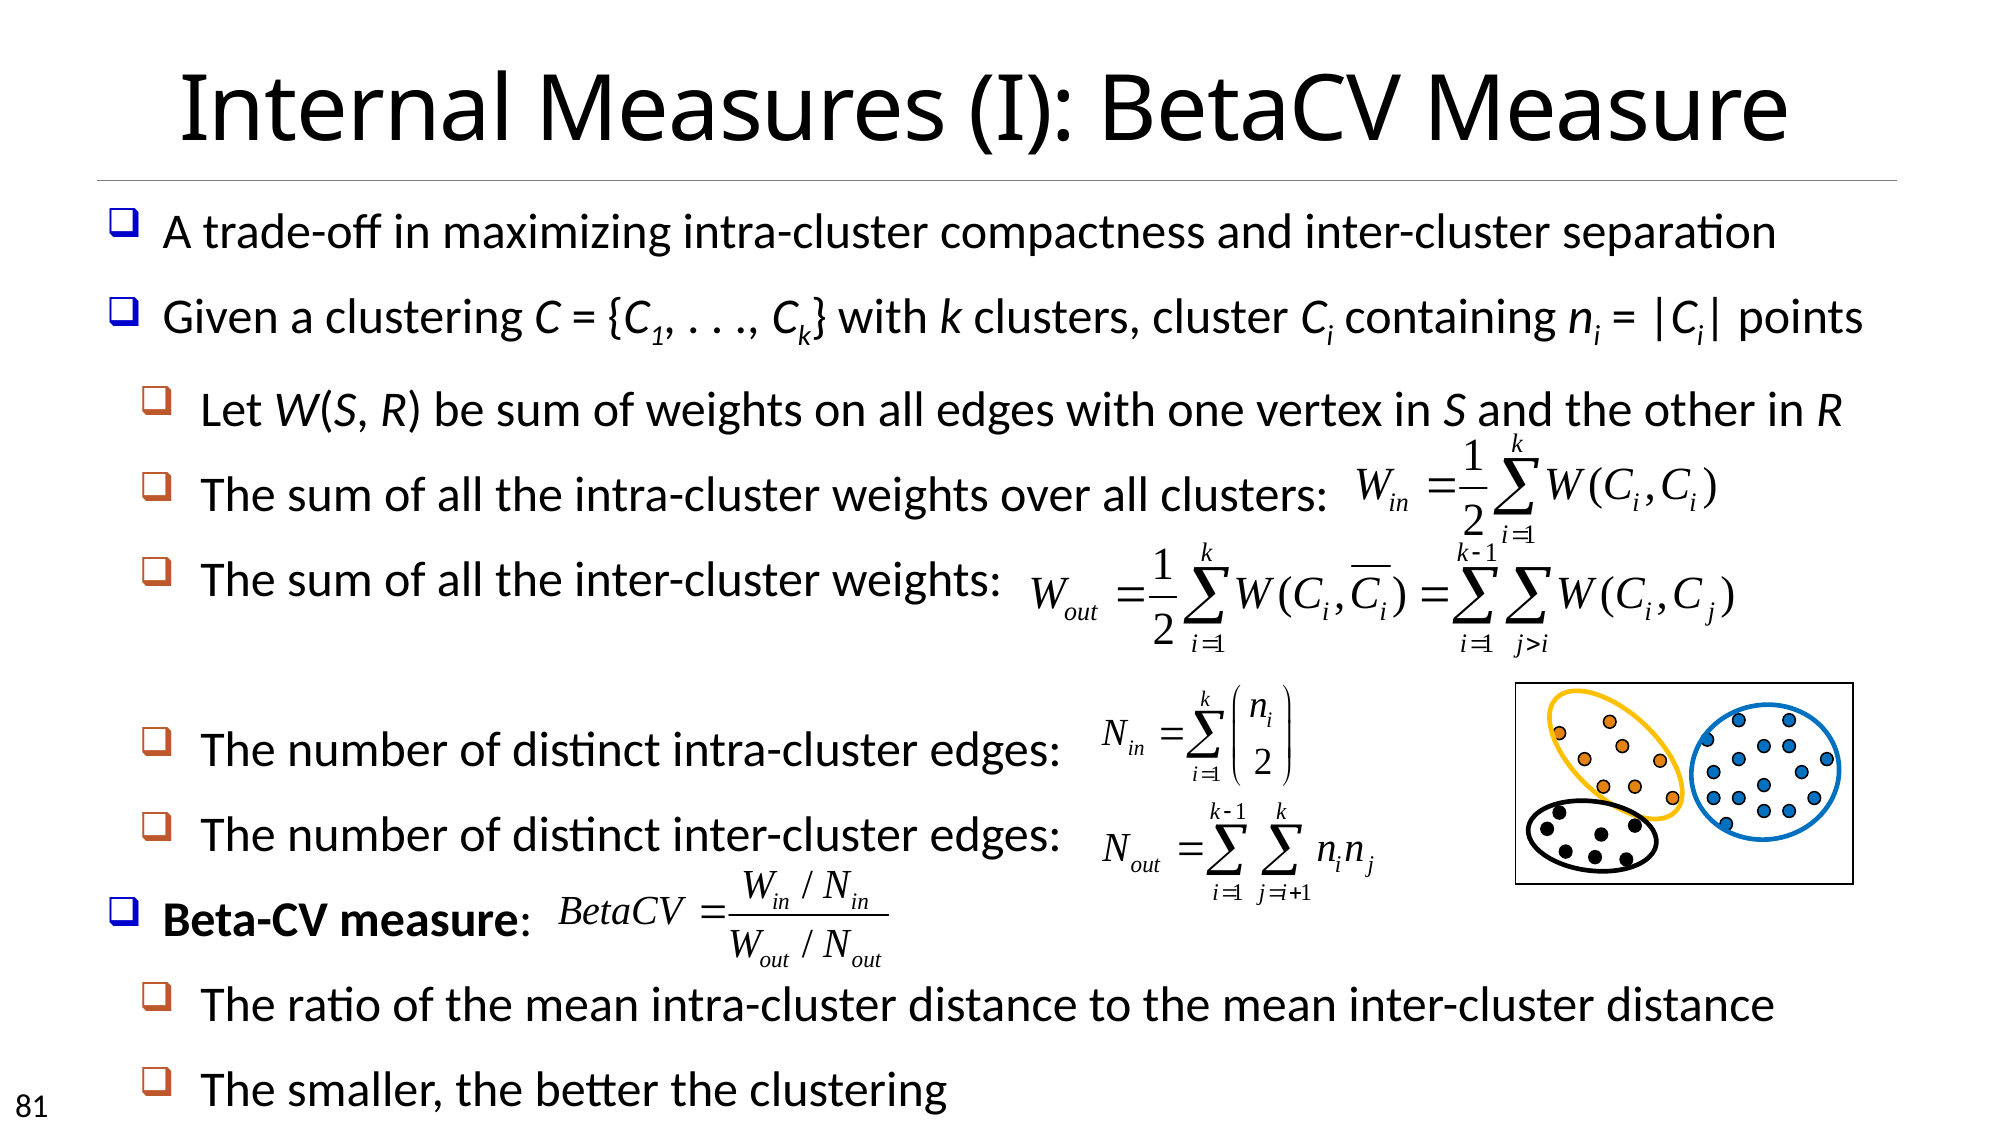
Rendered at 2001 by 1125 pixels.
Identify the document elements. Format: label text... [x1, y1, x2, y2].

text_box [1350, 422, 1726, 528]
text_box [1514, 682, 1854, 885]
title Internal Measures (I): BetaCV Measure [66, 62, 1905, 163]
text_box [549, 859, 898, 978]
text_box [1093, 677, 1303, 791]
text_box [1093, 792, 1382, 914]
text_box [1025, 531, 1746, 667]
list A trade-off in maximizing intra-cluster compactness and inter-cluster separation Given a clustering C = {C1, . . ., Ck} with k clusters, cluster Ci containing ni = |Ci| points Let W(S, R) be sum of weights on all edges with one vertex in S and the other in R The sum of all the intra-cluster weights over all clusters: The sum of all the inter-cluster weights: The number of distinct intra-cluster edges: The number of distinct inter-cluster edges: Beta-CV measure: The ratio of the mean intra-cluster distance to the mean inter-cluster distance The smaller, the better the clustering [91, 190, 1888, 1111]
